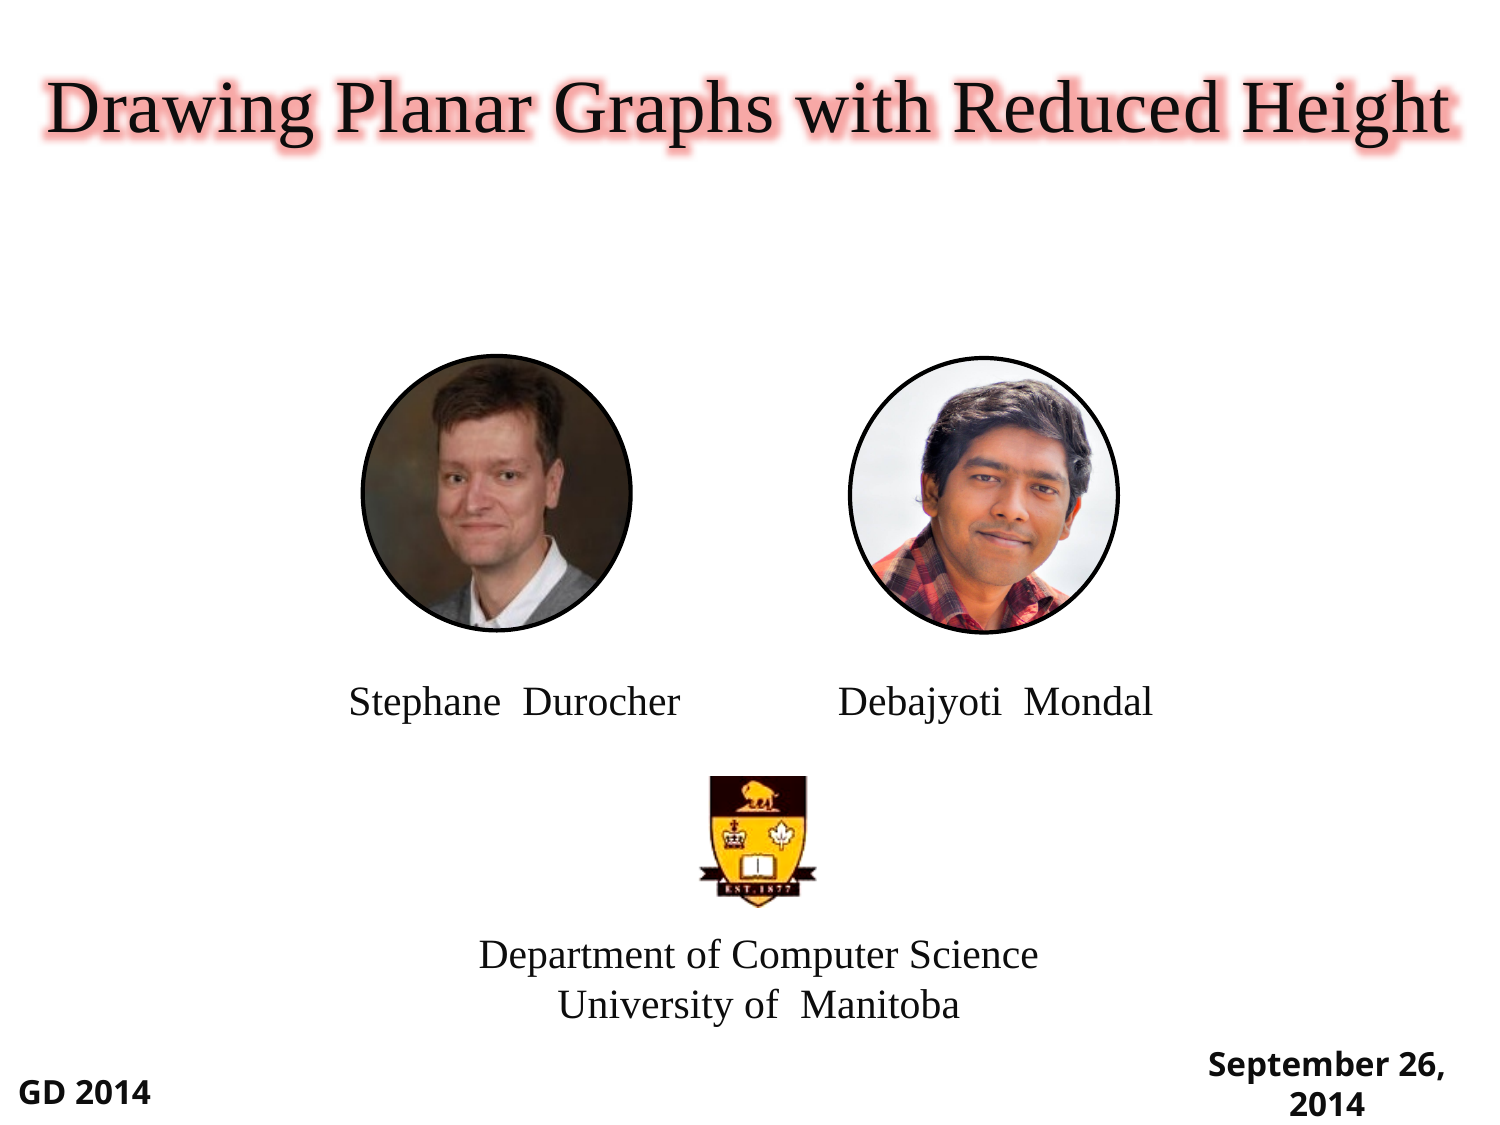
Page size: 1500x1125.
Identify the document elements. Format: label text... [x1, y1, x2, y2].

picture [362, 355, 631, 631]
picture [849, 357, 1119, 633]
text_box GD 2014 [0, 1055, 828, 1125]
picture [689, 776, 828, 909]
text_box September 26, 2014 [1152, 1055, 1500, 1112]
text_box Department of Computer Science University of Manitoba [310, 919, 1208, 1035]
text_box Stephane Durocher Debajyoti Mondal [143, 666, 1359, 732]
text_box Drawing Planar Graphs with Reduced Height [0, 49, 1500, 155]
